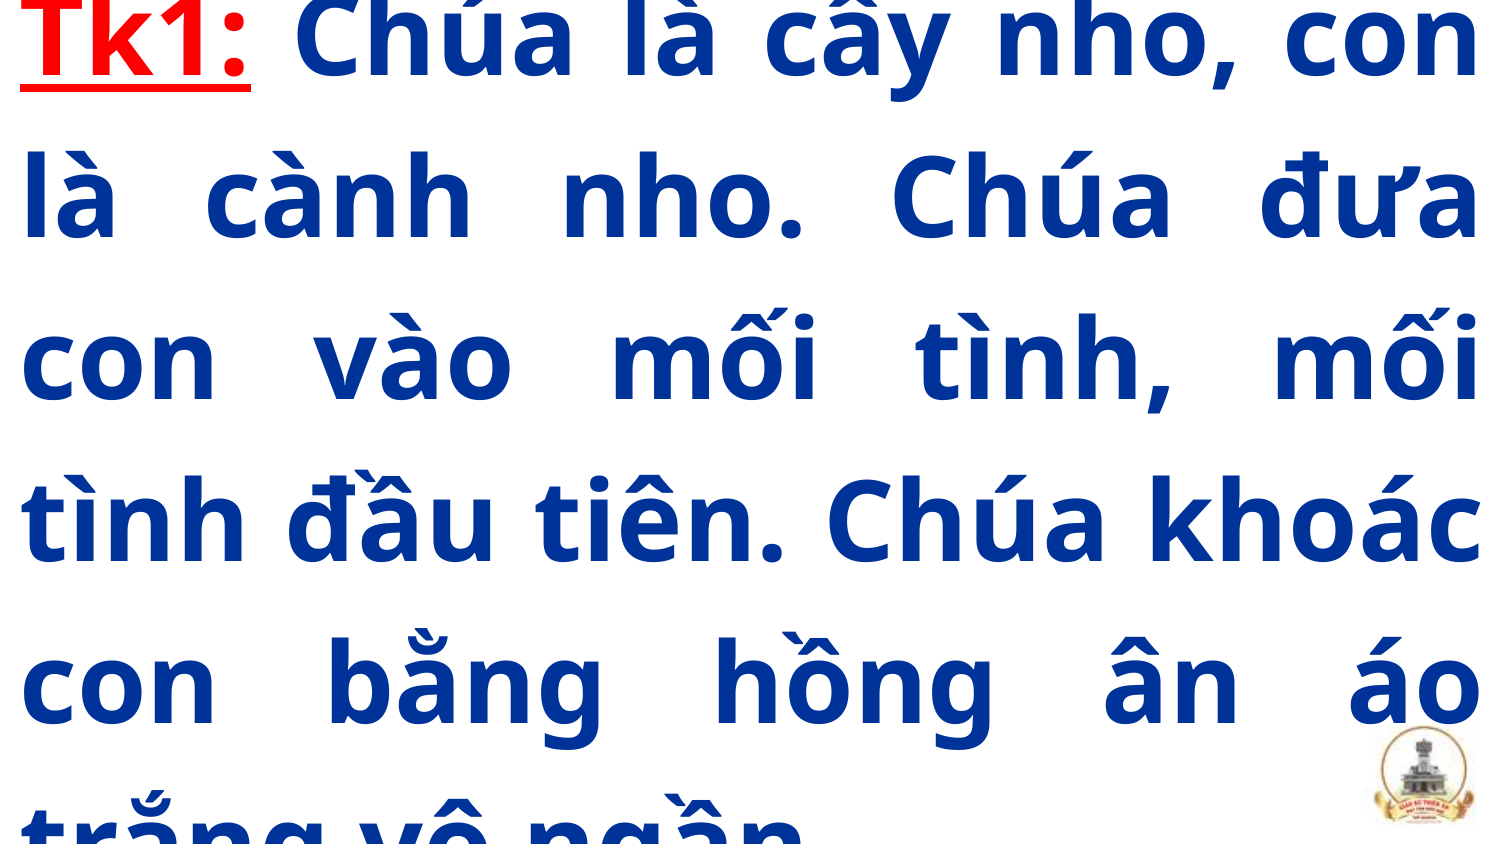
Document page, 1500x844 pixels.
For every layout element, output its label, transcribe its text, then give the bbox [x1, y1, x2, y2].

list Tk1: Chúa là cây nho, con là cành nho. Chúa đưa con vào mối tình, mối tình đầu tiên. Chúa khoác con bằng hồng ân áo trắng vô ngần. [0, 0, 1500, 844]
